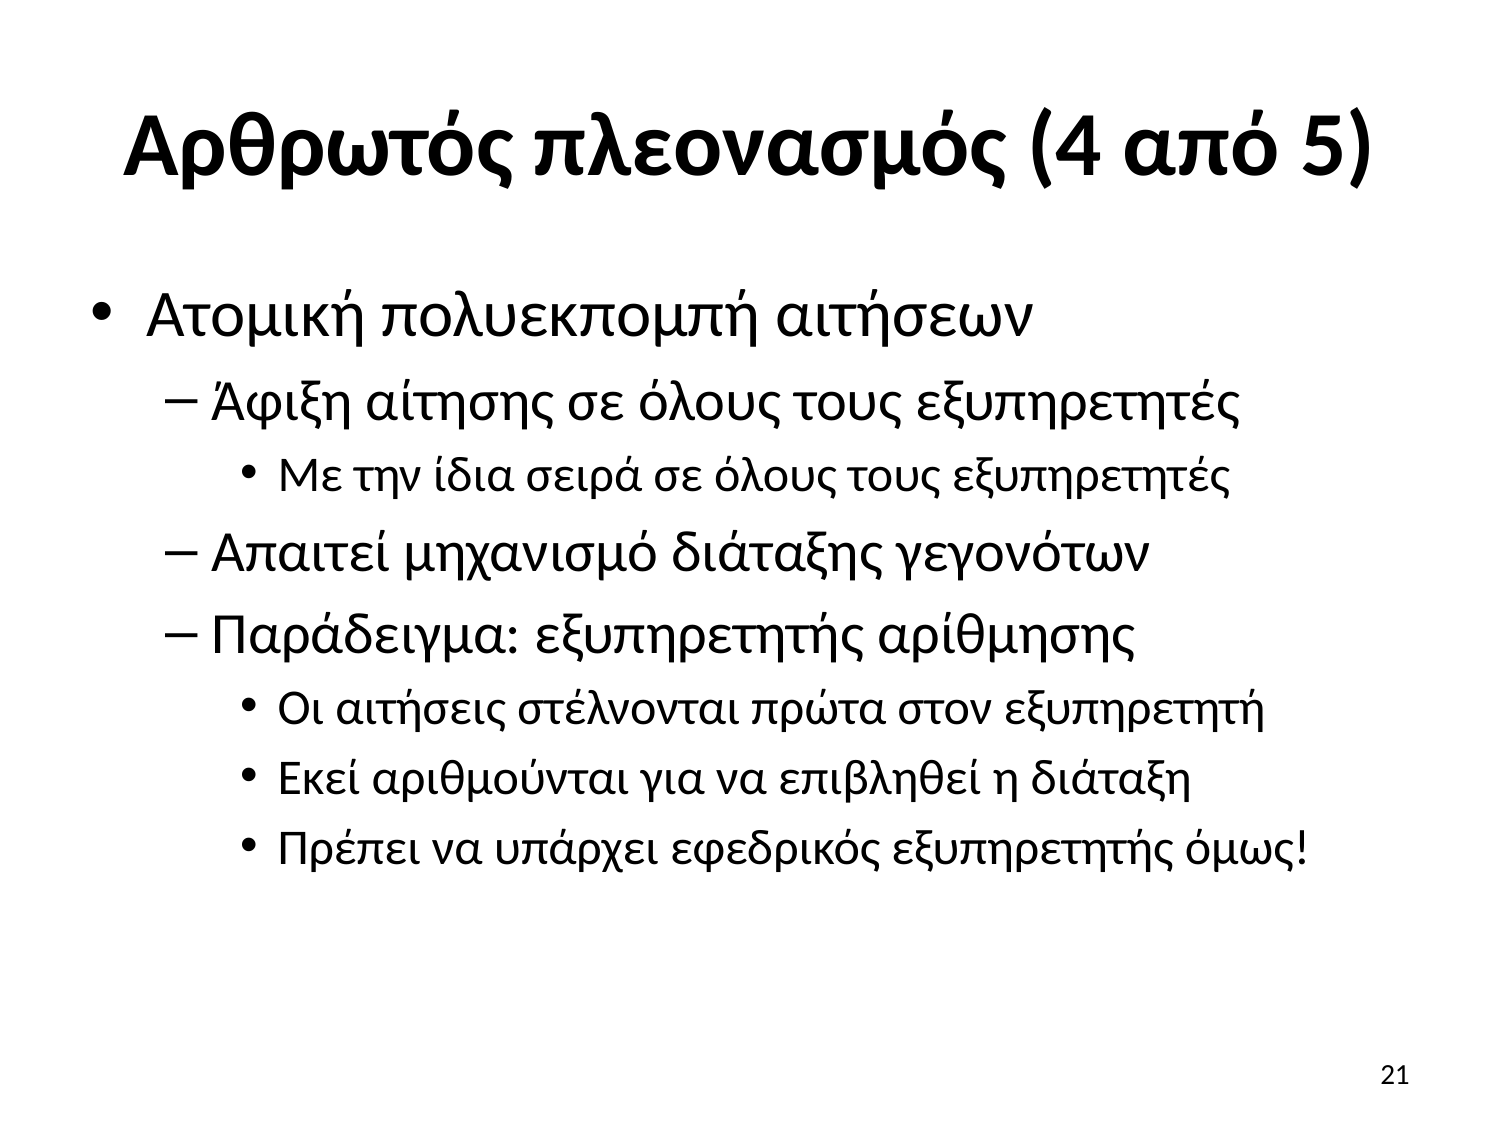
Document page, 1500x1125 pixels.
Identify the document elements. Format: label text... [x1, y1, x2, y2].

slide_number 21 [1074, 1042, 1425, 1103]
list Ατομική πολυεκπομπή αιτήσεων Άφιξη αίτησης σε όλους τους εξυπηρετητές Με την ίδια σειρά σε όλους τους εξυπηρετητές Απαιτεί μηχανισμό διάταξης γεγονότων Παράδειγμα: εξυπηρετητής αρίθμησης Οι αιτήσεις στέλνονται πρώτα στον εξυπηρετητή Εκεί αριθμούνται για να επιβληθεί η διάταξη Πρέπει να υπάρχει εφεδρικός εξυπηρετητής όμως! [75, 262, 1425, 1005]
title Αρθρωτός πλεονασμός (4 από 5) [75, 45, 1425, 233]
